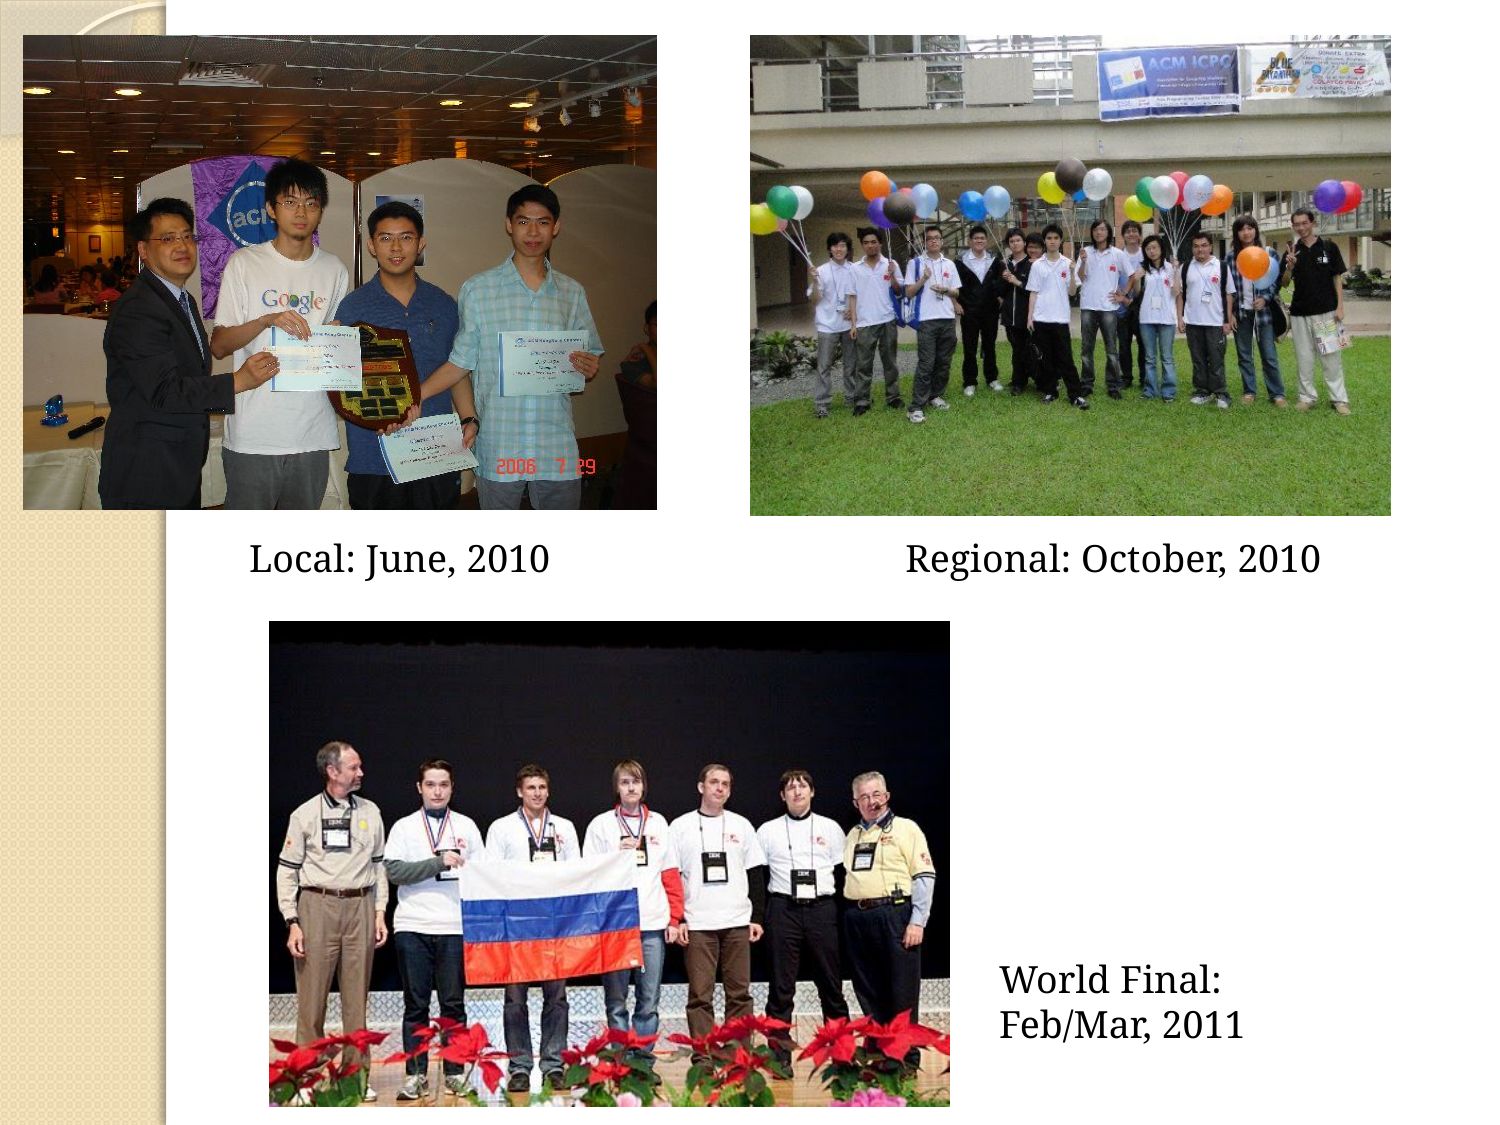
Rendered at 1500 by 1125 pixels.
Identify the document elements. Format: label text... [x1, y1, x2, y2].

text_box Local: June, 2010 [234, 527, 586, 588]
picture [269, 620, 950, 1108]
text_box Regional: October, 2010 [890, 527, 1360, 588]
text_box World Final: Feb/Mar, 2011 [984, 949, 1360, 1054]
picture [749, 34, 1391, 516]
picture [23, 34, 657, 510]
